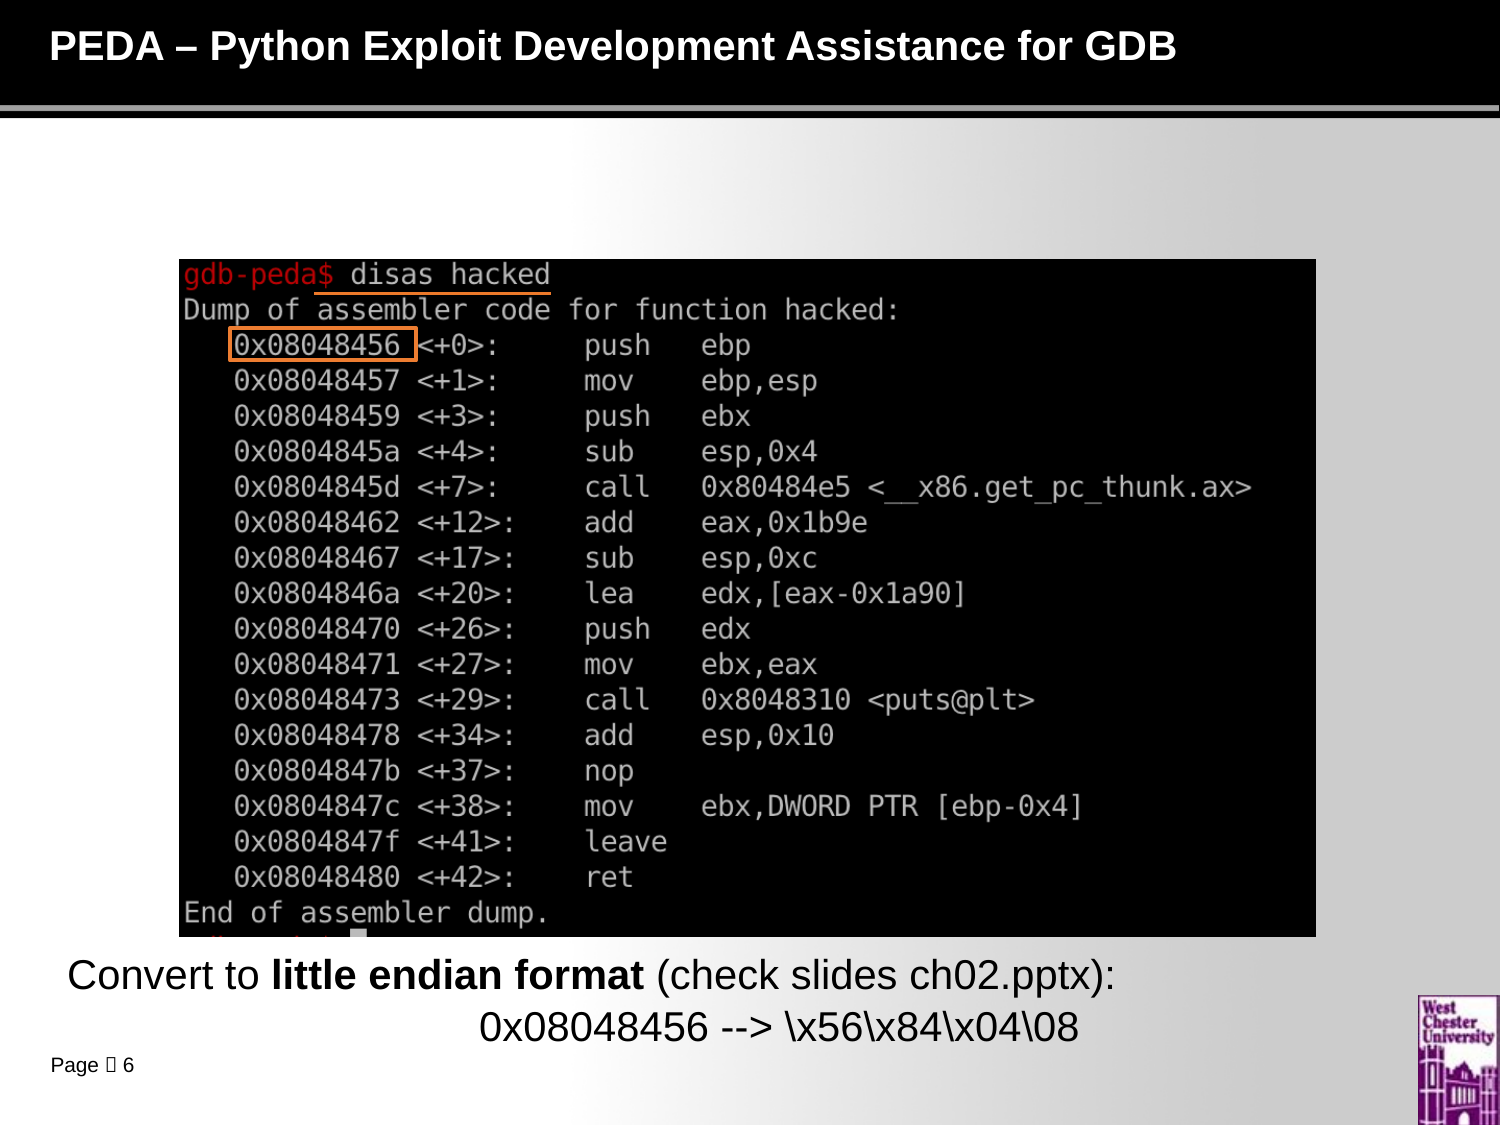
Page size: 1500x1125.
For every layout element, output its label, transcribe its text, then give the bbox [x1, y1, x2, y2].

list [179, 259, 1316, 937]
text_box 0x08048456 --> \x56\x84\x04\08 [464, 1006, 1095, 1057]
picture [0, 0, 1500, 1125]
text_box Convert to little endian format (check slides ch02.pptx): [52, 940, 1132, 1006]
title PEDA – Python Exploit Development Assistance for GDB [49, 16, 1447, 123]
